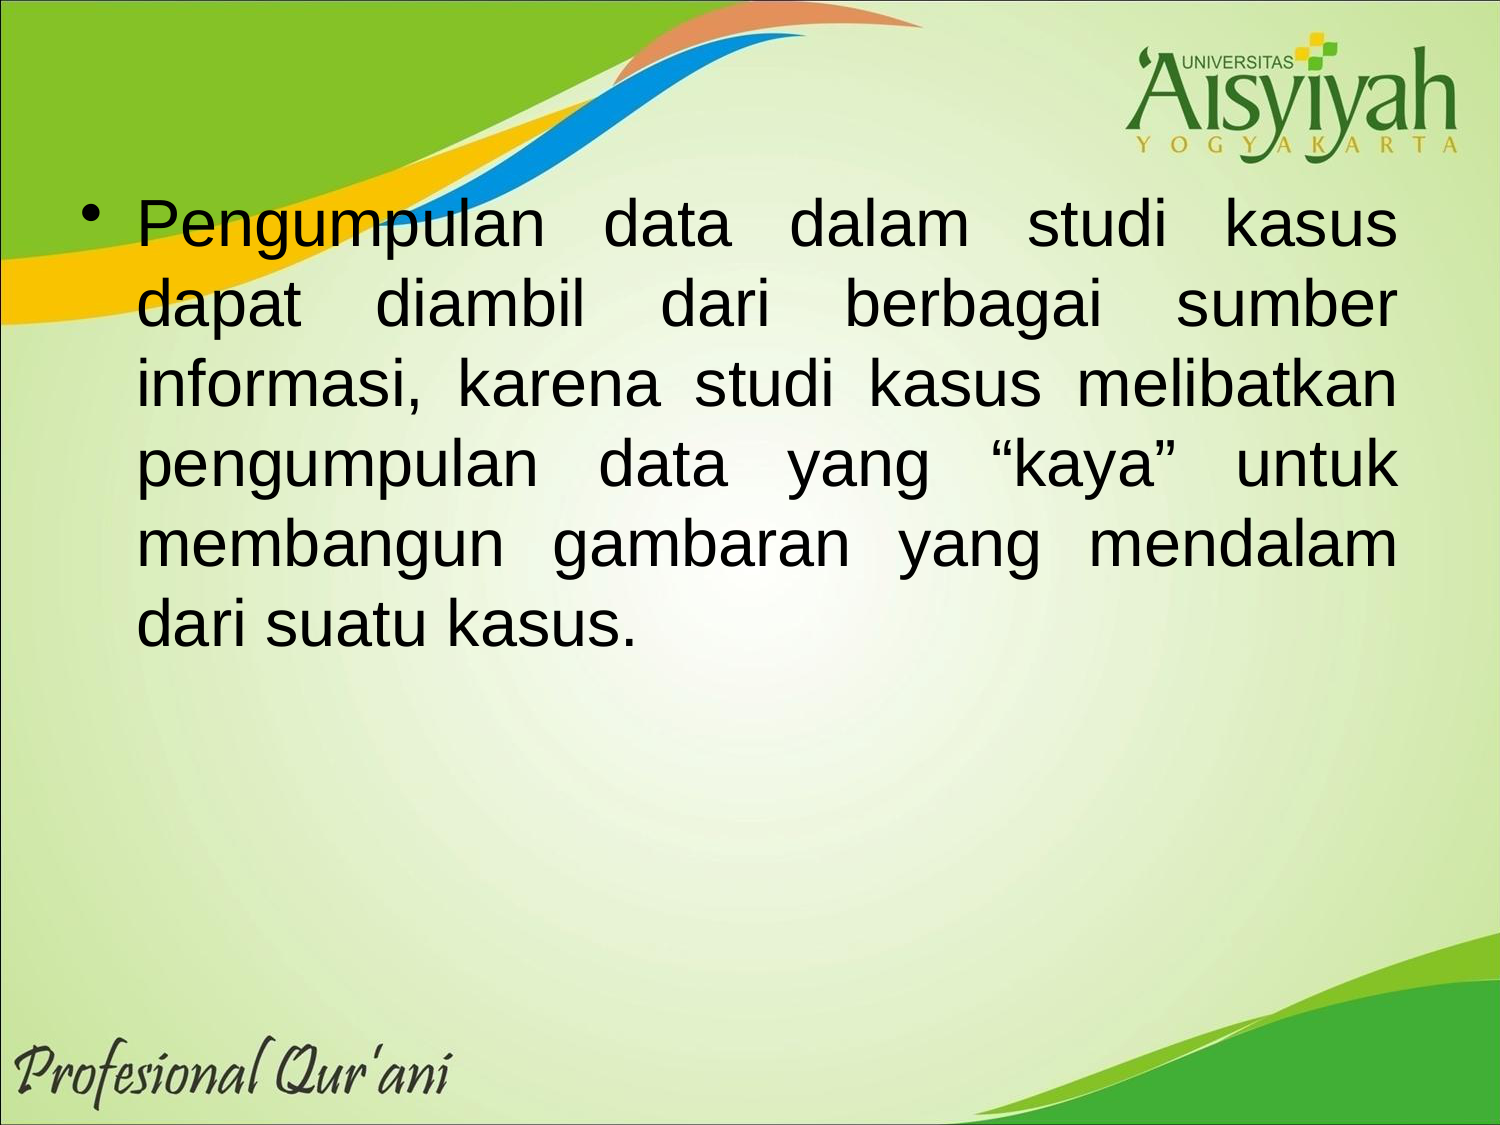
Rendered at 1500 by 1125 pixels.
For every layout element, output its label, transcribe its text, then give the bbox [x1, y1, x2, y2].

picture [0, 0, 1500, 1125]
list Pengumpulan data dalam studi kasus dapat diambil dari berbagai sumber informasi, karena studi kasus melibatkan pengumpulan data yang “kaya” untuk membangun gambaran yang mendalam dari suatu kasus. [64, 172, 1416, 916]
